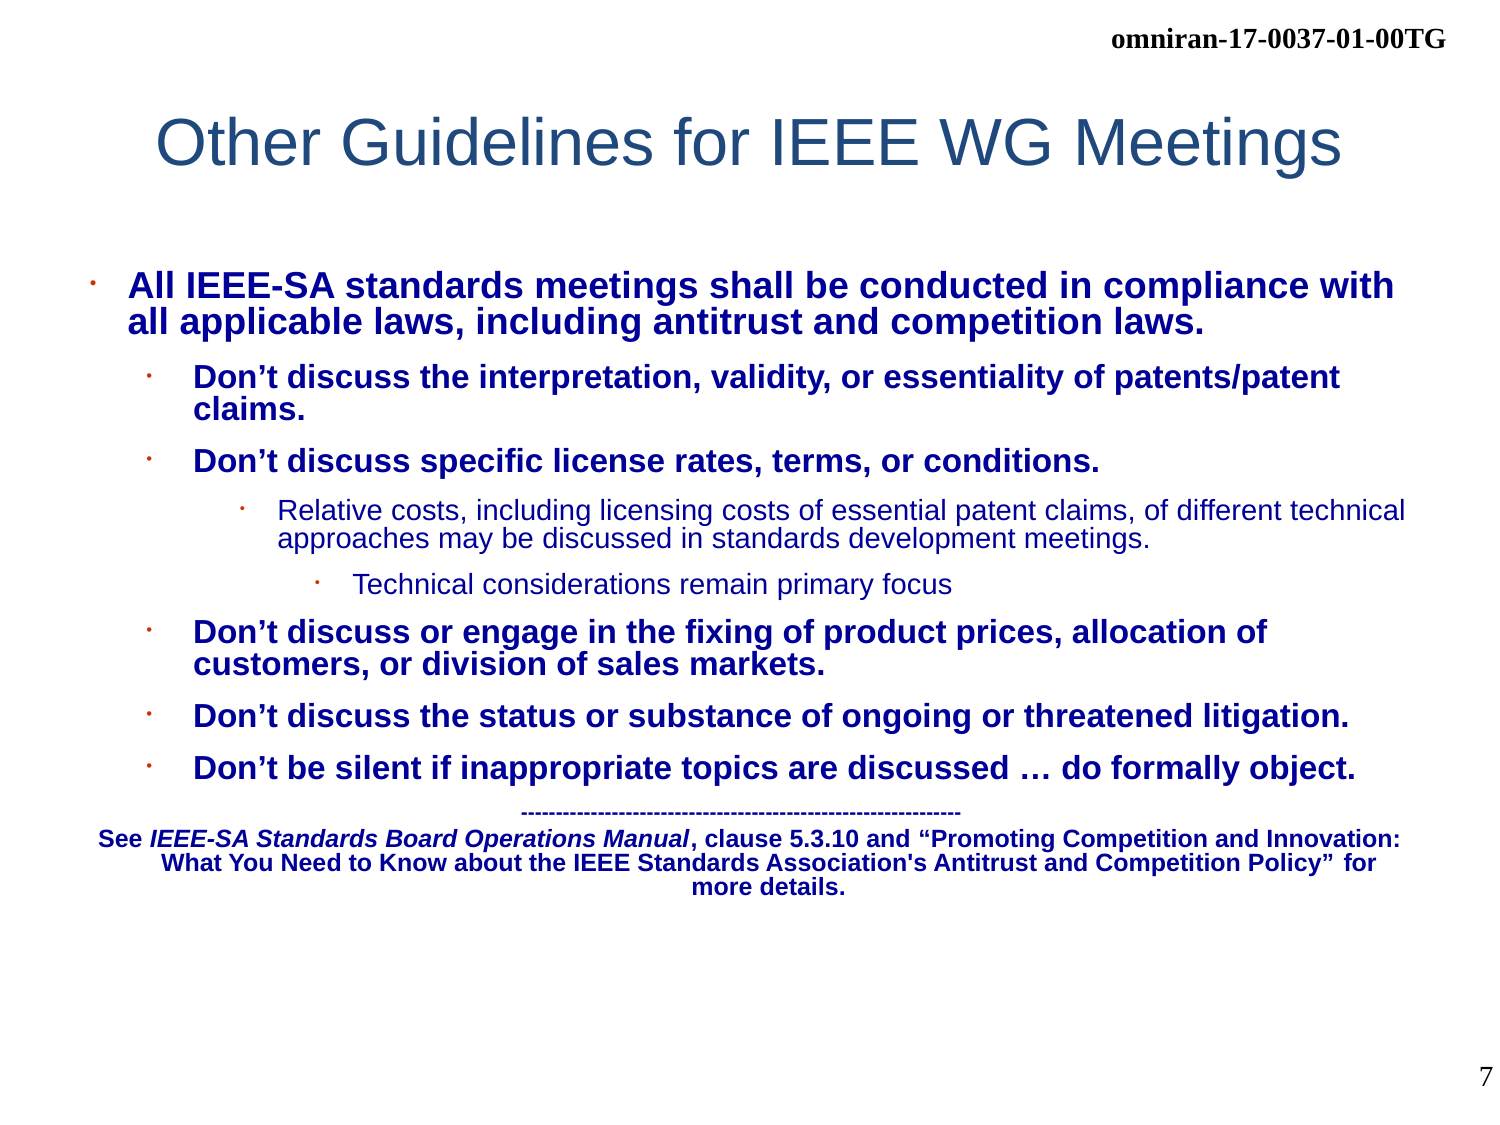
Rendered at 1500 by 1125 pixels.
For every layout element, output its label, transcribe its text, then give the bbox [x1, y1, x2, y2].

list All IEEE-SA standards meetings shall be conducted in compliance with all applicable laws, including antitrust and competition laws. Don’t discuss the interpretation, validity, or essentiality of patents/patent claims. Don’t discuss specific license rates, terms, or conditions. Relative costs, including licensing costs of essential patent claims, of different technical approaches may be discussed in standards development meetings. Technical considerations remain primary focus Don’t discuss or engage in the fixing of product prices, allocation of customers, or division of sales markets. Don’t discuss the status or substance of ongoing or threatened litigation. Don’t be silent if inappropriate topics are discussed … do formally object. --------------------------------------------------------------- See IEEE-SA Standards Board Operations Manual, clause 5.3.10 and “Promoting Competition and Innovation: What You Need to Know about the IEEE Standards Association's Antitrust and Competition Policy” for more details. [75, 262, 1425, 988]
text_box [87, 37, 1438, 163]
title Other Guidelines for IEEE WG Meetings [75, 45, 1425, 233]
